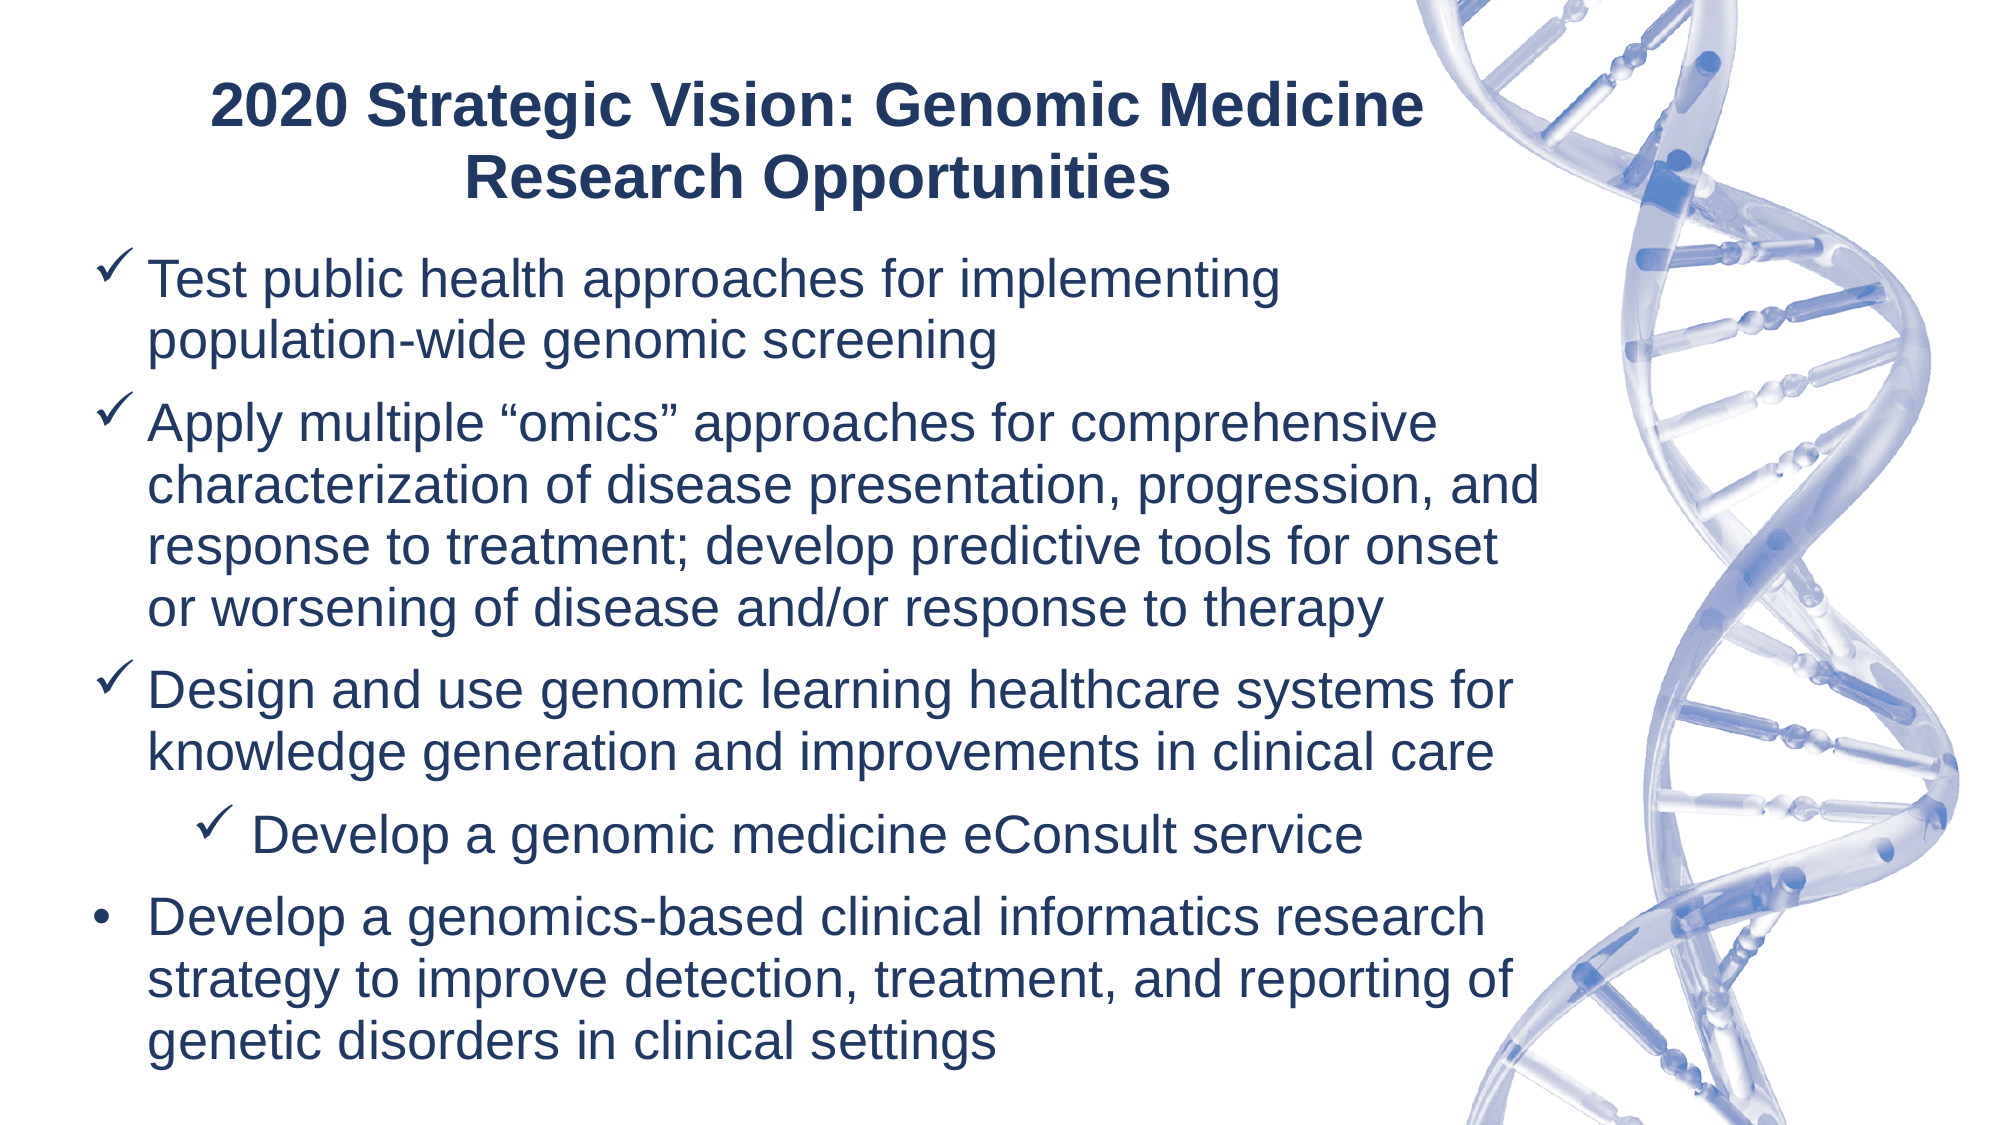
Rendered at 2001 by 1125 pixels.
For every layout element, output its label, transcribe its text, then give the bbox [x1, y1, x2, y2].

text_box Test public health approaches for implementing population-wide genomic screening Apply multiple “omics” approaches for comprehensive characterization of disease presentation, progression, and response to treatment; develop predictive tools for onset or worsening of disease and/or response to therapy Design and use genomic learning healthcare systems for knowledge generation and improvements in clinical care Develop a genomic medicine eConsult service Develop a genomics-based clinical informatics research strategy to improve detection, treatment, and reporting of genetic disorders in clinical settings [77, 240, 1381, 1125]
title 2020 Strategic Vision: Genomic Medicine Research Opportunities [156, 40, 1381, 220]
picture [1381, 0, 1974, 1125]
